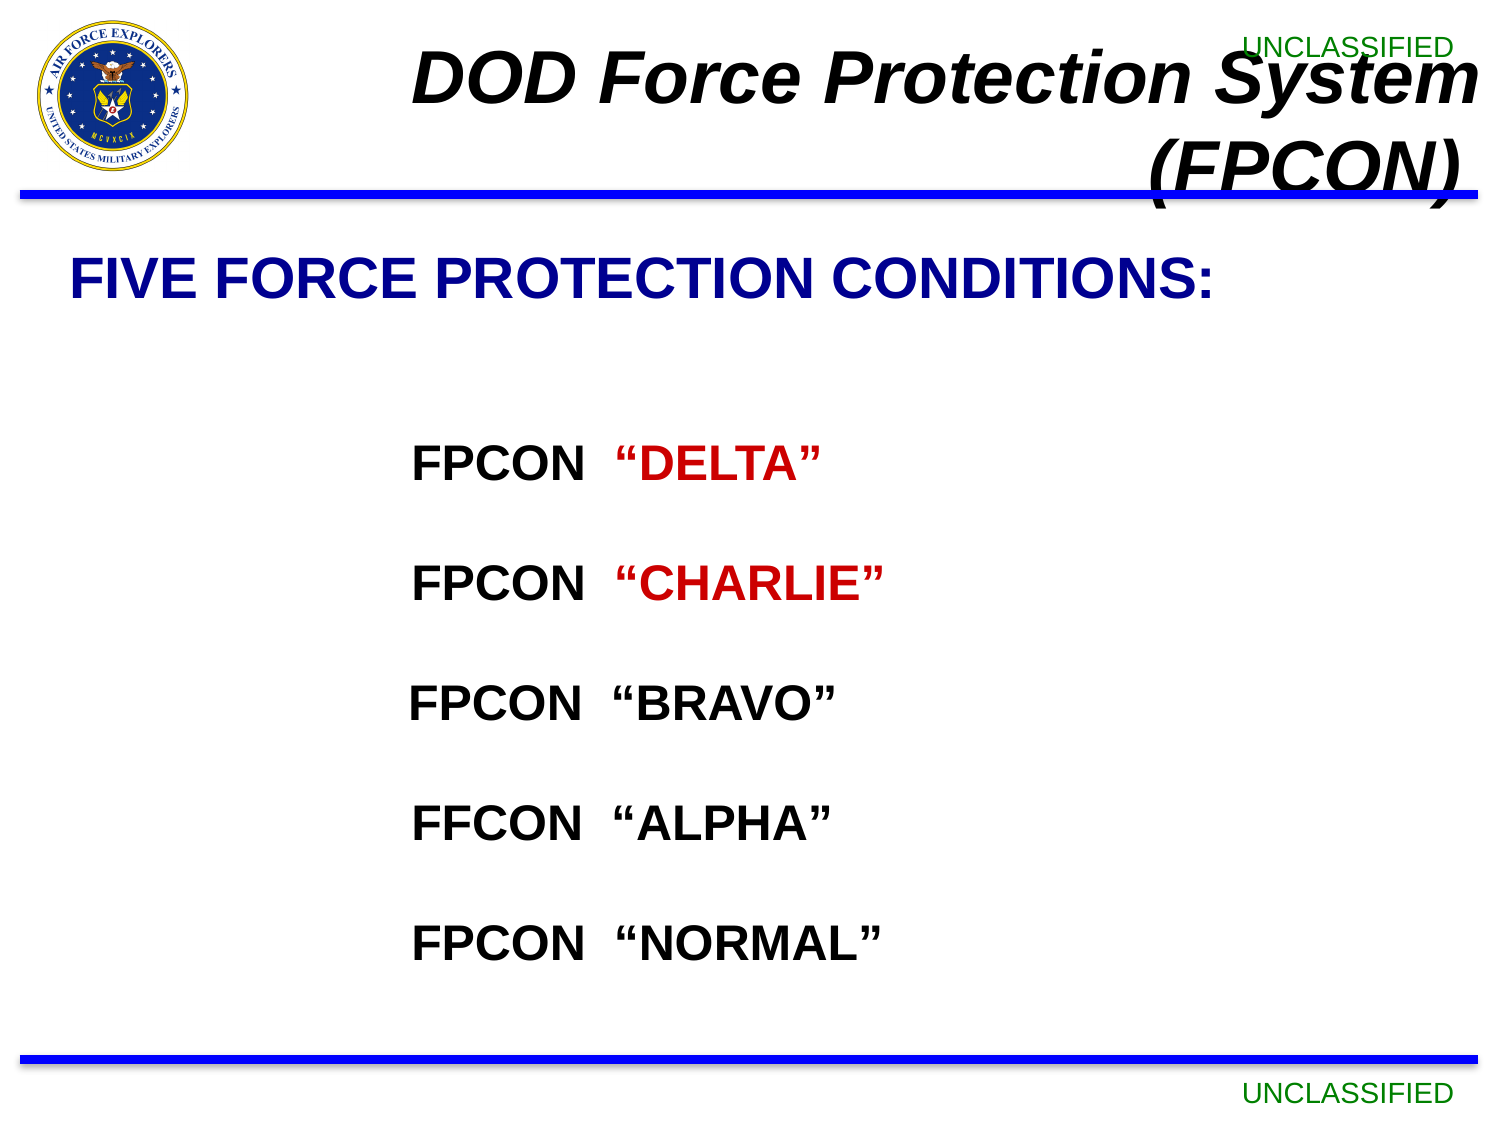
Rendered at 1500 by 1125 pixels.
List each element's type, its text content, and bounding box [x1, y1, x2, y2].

title DOD Force Protection System (FPCON) [217, 4, 1498, 233]
text_box UNCLASSIFIED [1218, 21, 1478, 72]
picture [36, 19, 190, 172]
text_box UNCLASSIFIED [1218, 1067, 1478, 1118]
text_box FIVE FORCE PROTECTION CONDITIONS: FPCON “DELTA” FPCON “CHARLIE” FPCON “BRAVO” FFCON “ALPHA” FPCON “NORMAL” [35, 233, 1465, 1016]
